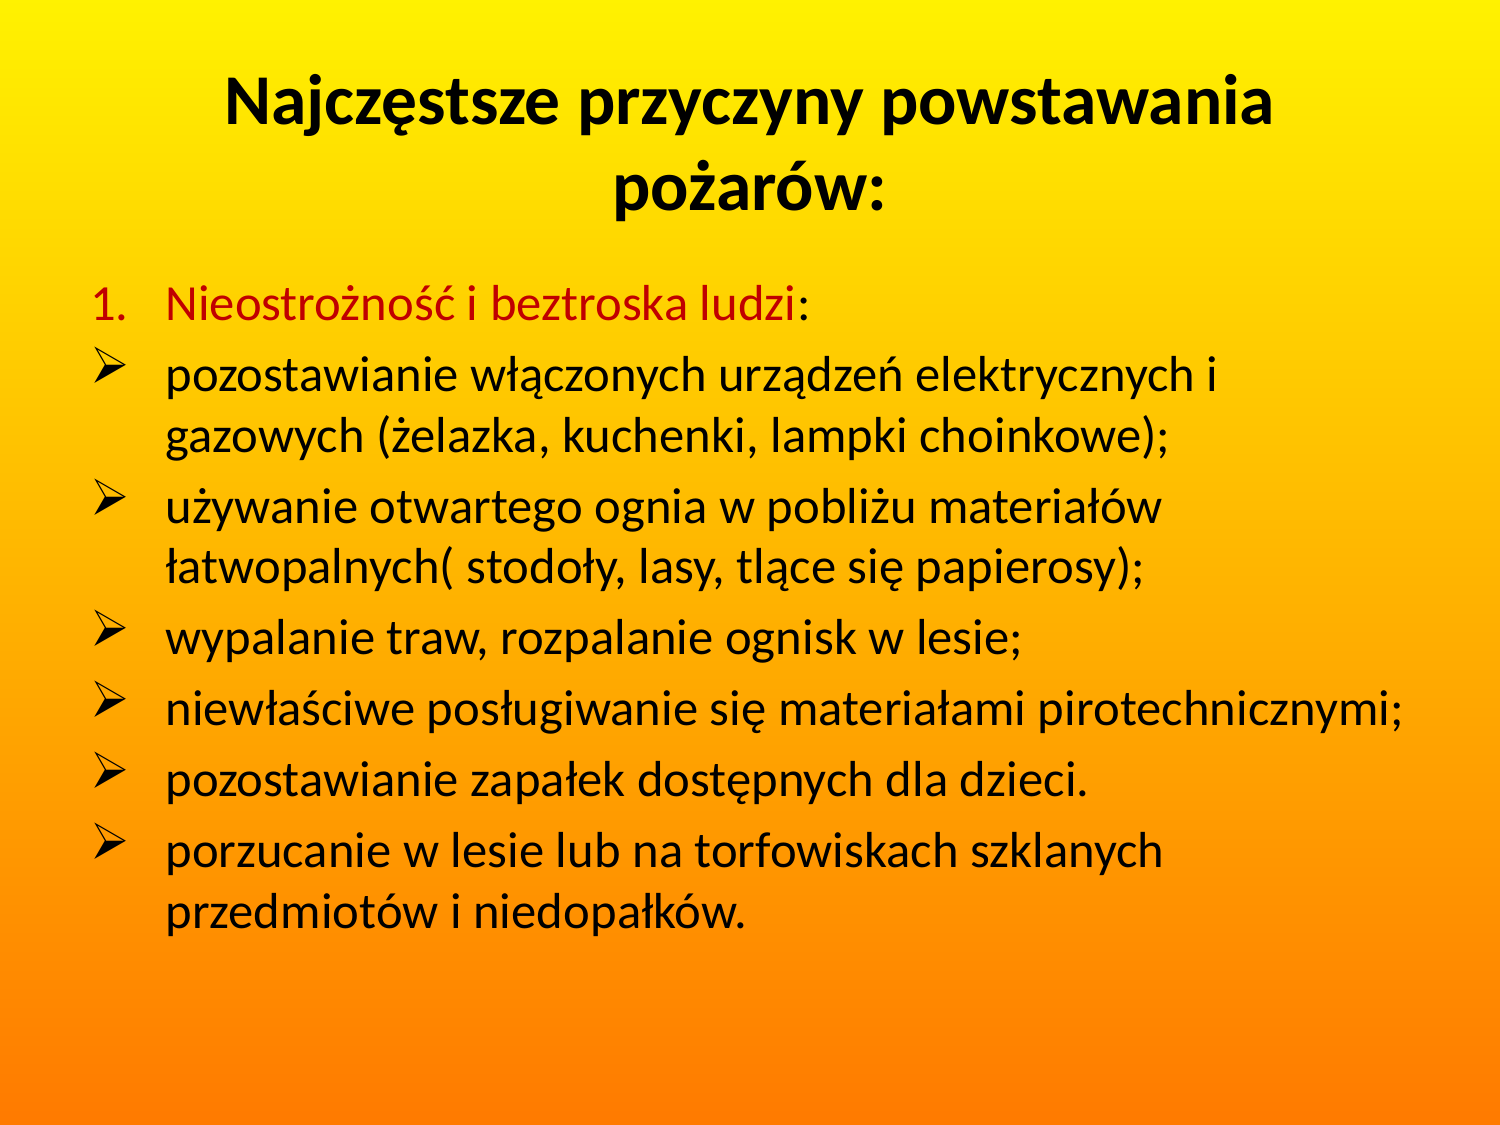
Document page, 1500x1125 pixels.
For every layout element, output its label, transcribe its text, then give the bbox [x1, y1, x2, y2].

title Najczęstsze przyczyny powstawania pożarów: [75, 45, 1425, 233]
list Nieostrożność i beztroska ludzi: pozostawianie włączonych urządzeń elektrycznych i gazowych (żelazka, kuchenki, lampki choinkowe); używanie otwartego ognia w pobliżu materiałów łatwopalnych( stodoły, lasy, tlące się papierosy); wypalanie traw, rozpalanie ognisk w lesie; niewłaściwe posługiwanie się materiałami pirotechnicznymi; pozostawianie zapałek dostępnych dla dzieci. porzucanie w lesie lub na torfowiskach szklanych przedmiotów i niedopałków. [75, 262, 1425, 1005]
